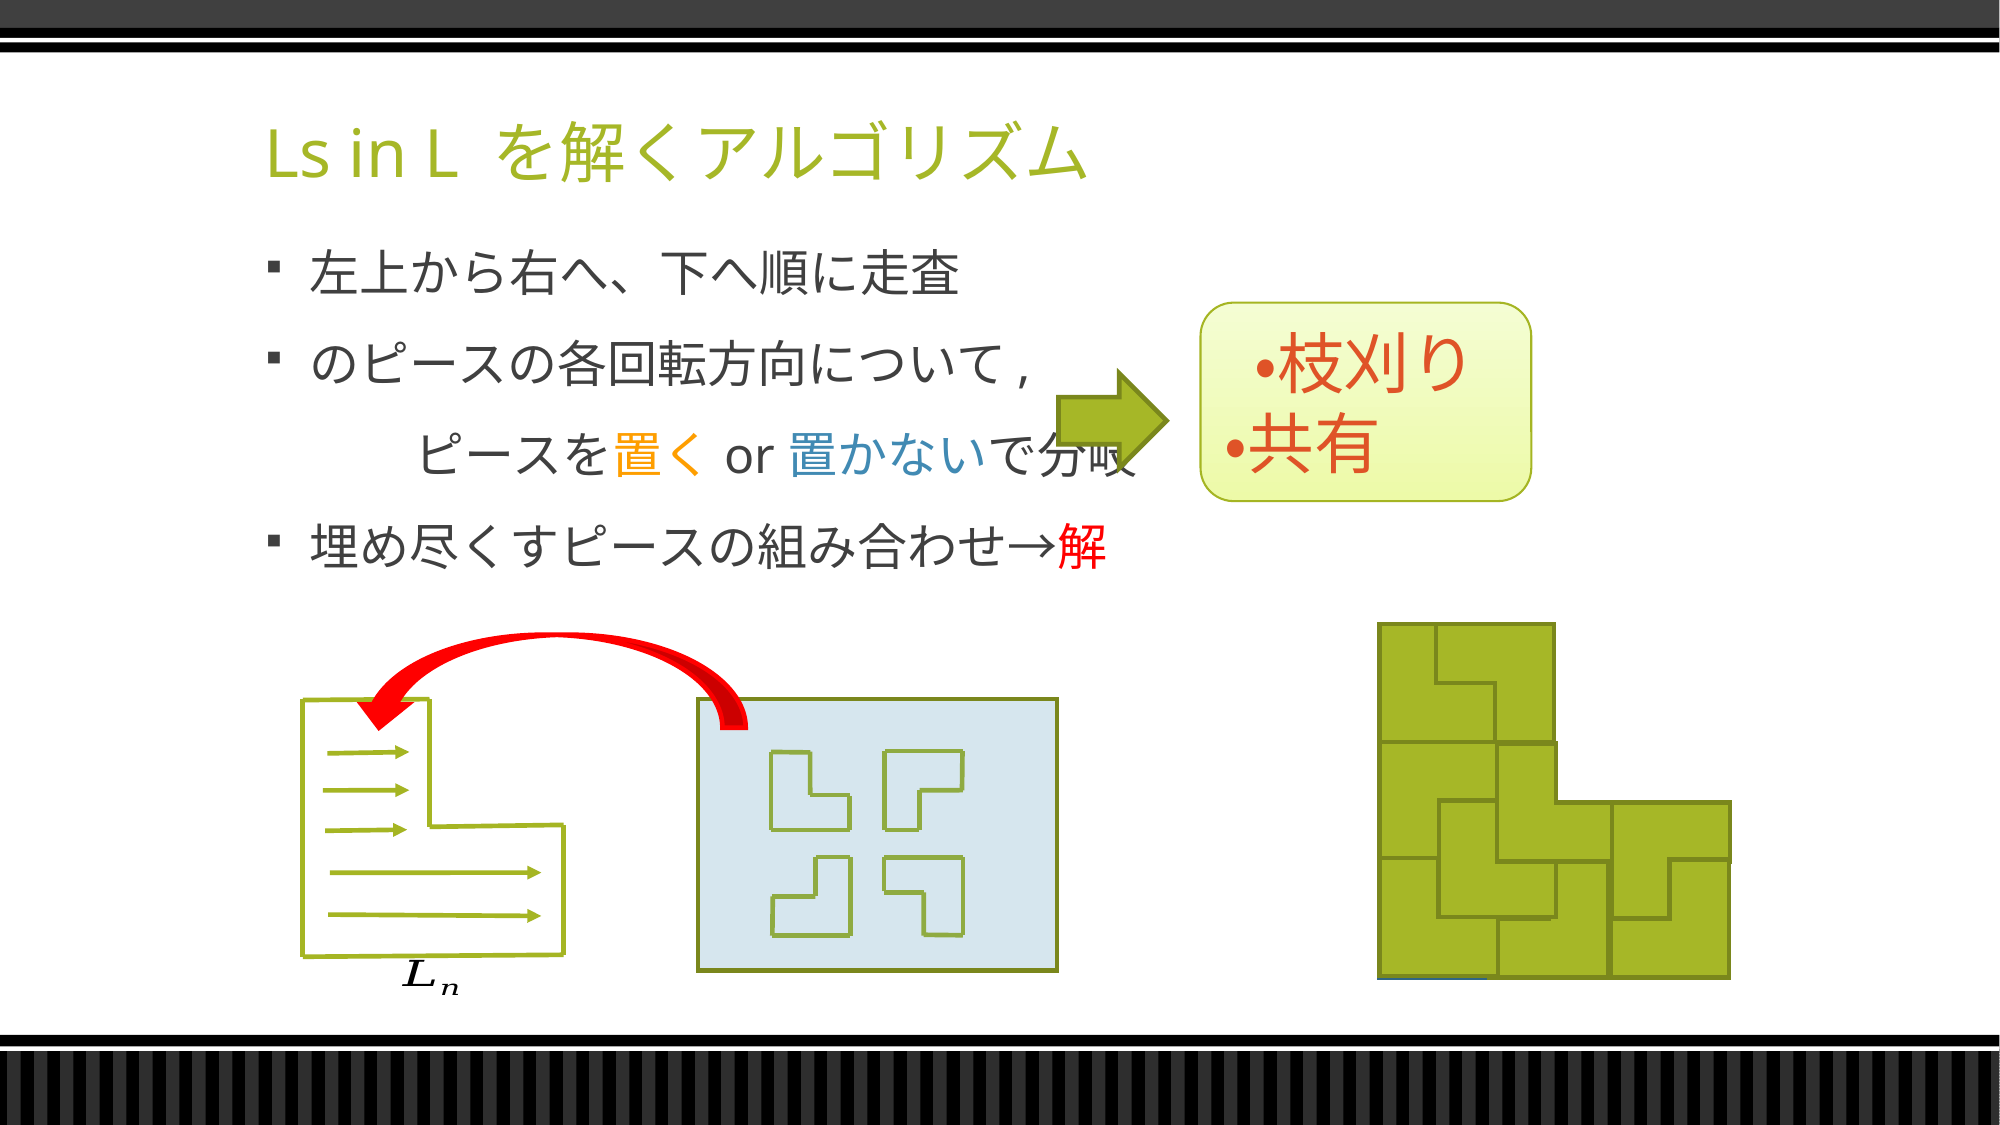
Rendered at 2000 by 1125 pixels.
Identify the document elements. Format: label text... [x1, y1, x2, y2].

text_box [1377, 744, 1495, 856]
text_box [771, 856, 851, 936]
table_cell [335, 869, 544, 876]
table_cell [330, 747, 414, 756]
table_cell [331, 910, 546, 919]
text_box [1377, 856, 1500, 978]
text_box [1495, 741, 1610, 864]
title Ls in L を解くアルゴリズム [249, 24, 1750, 200]
text_box [1434, 622, 1556, 744]
text_box [1608, 857, 1731, 980]
table_cell [327, 786, 413, 793]
text_box [1441, 803, 1558, 919]
text_box ・枝刈り ・共有 [1199, 301, 1533, 503]
text_box [696, 697, 1059, 973]
text_box [1610, 800, 1732, 916]
text_box [1377, 622, 1493, 744]
text_box [1056, 367, 1170, 474]
text_box [1487, 864, 1610, 980]
text_box [377, 632, 749, 731]
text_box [302, 698, 565, 1001]
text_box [883, 750, 964, 831]
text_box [770, 751, 851, 831]
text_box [883, 856, 964, 937]
table_cell [328, 825, 412, 834]
